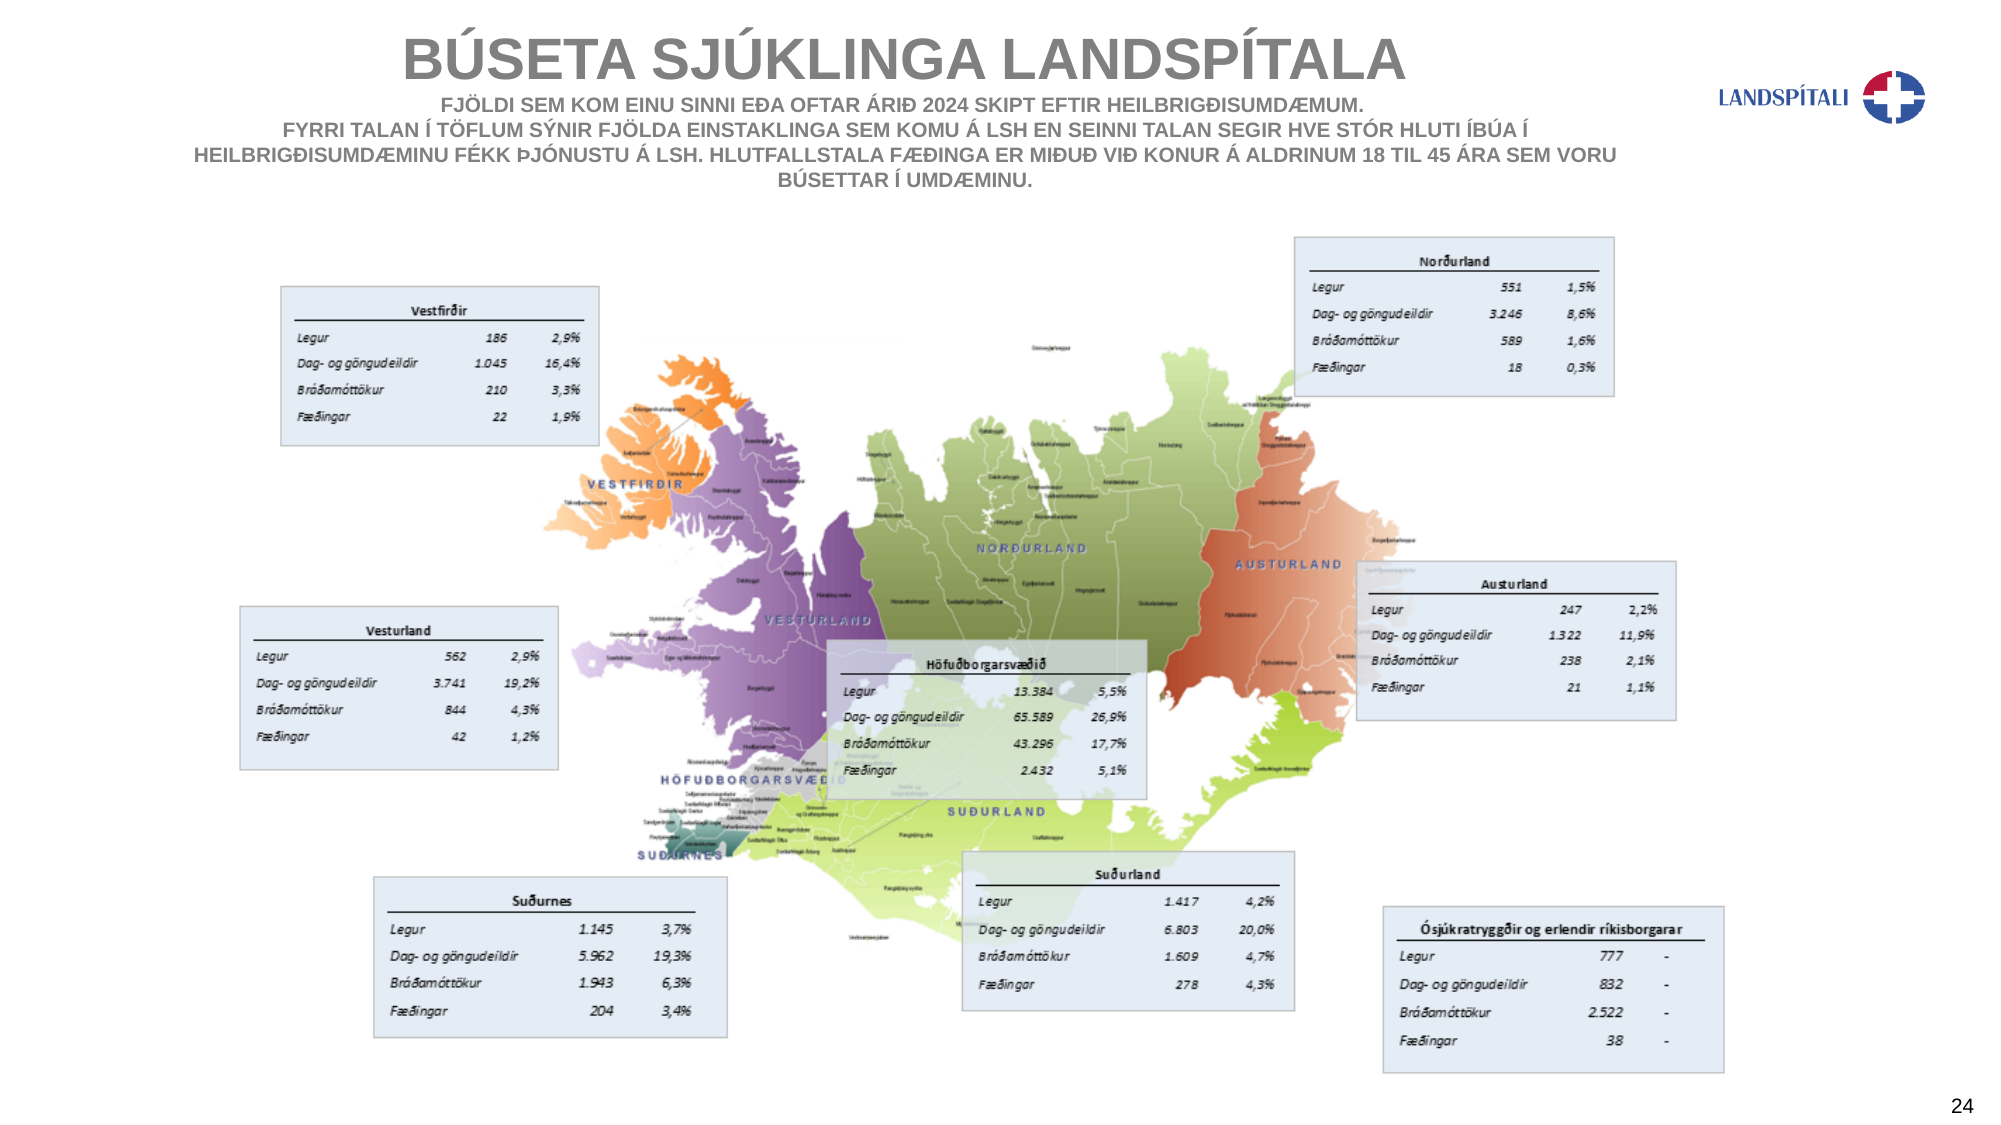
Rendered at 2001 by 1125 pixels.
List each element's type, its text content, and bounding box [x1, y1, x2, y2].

slide_number 24 [1925, 1084, 2000, 1125]
picture [210, 224, 1732, 1085]
picture [1712, 64, 1932, 130]
text_box Búseta sjúklinga Landspítala Fjöldi sem kom einu sinni eða oftar árið 2024 skipt eftir heilbrigðisumdæmum. Fyrri talan í töflum sýnir fjölda einstaklinga sem komu á LSH en seinni talan segir hve stór hluti íbúa í heilbrigðisumdæminu fékk þjónustu á LSH. Hlutfallstala fæðinga er miðuð við konur á aldrinum 18 til 45 ára sem voru búsettar í umdæminu. [178, 21, 1633, 162]
